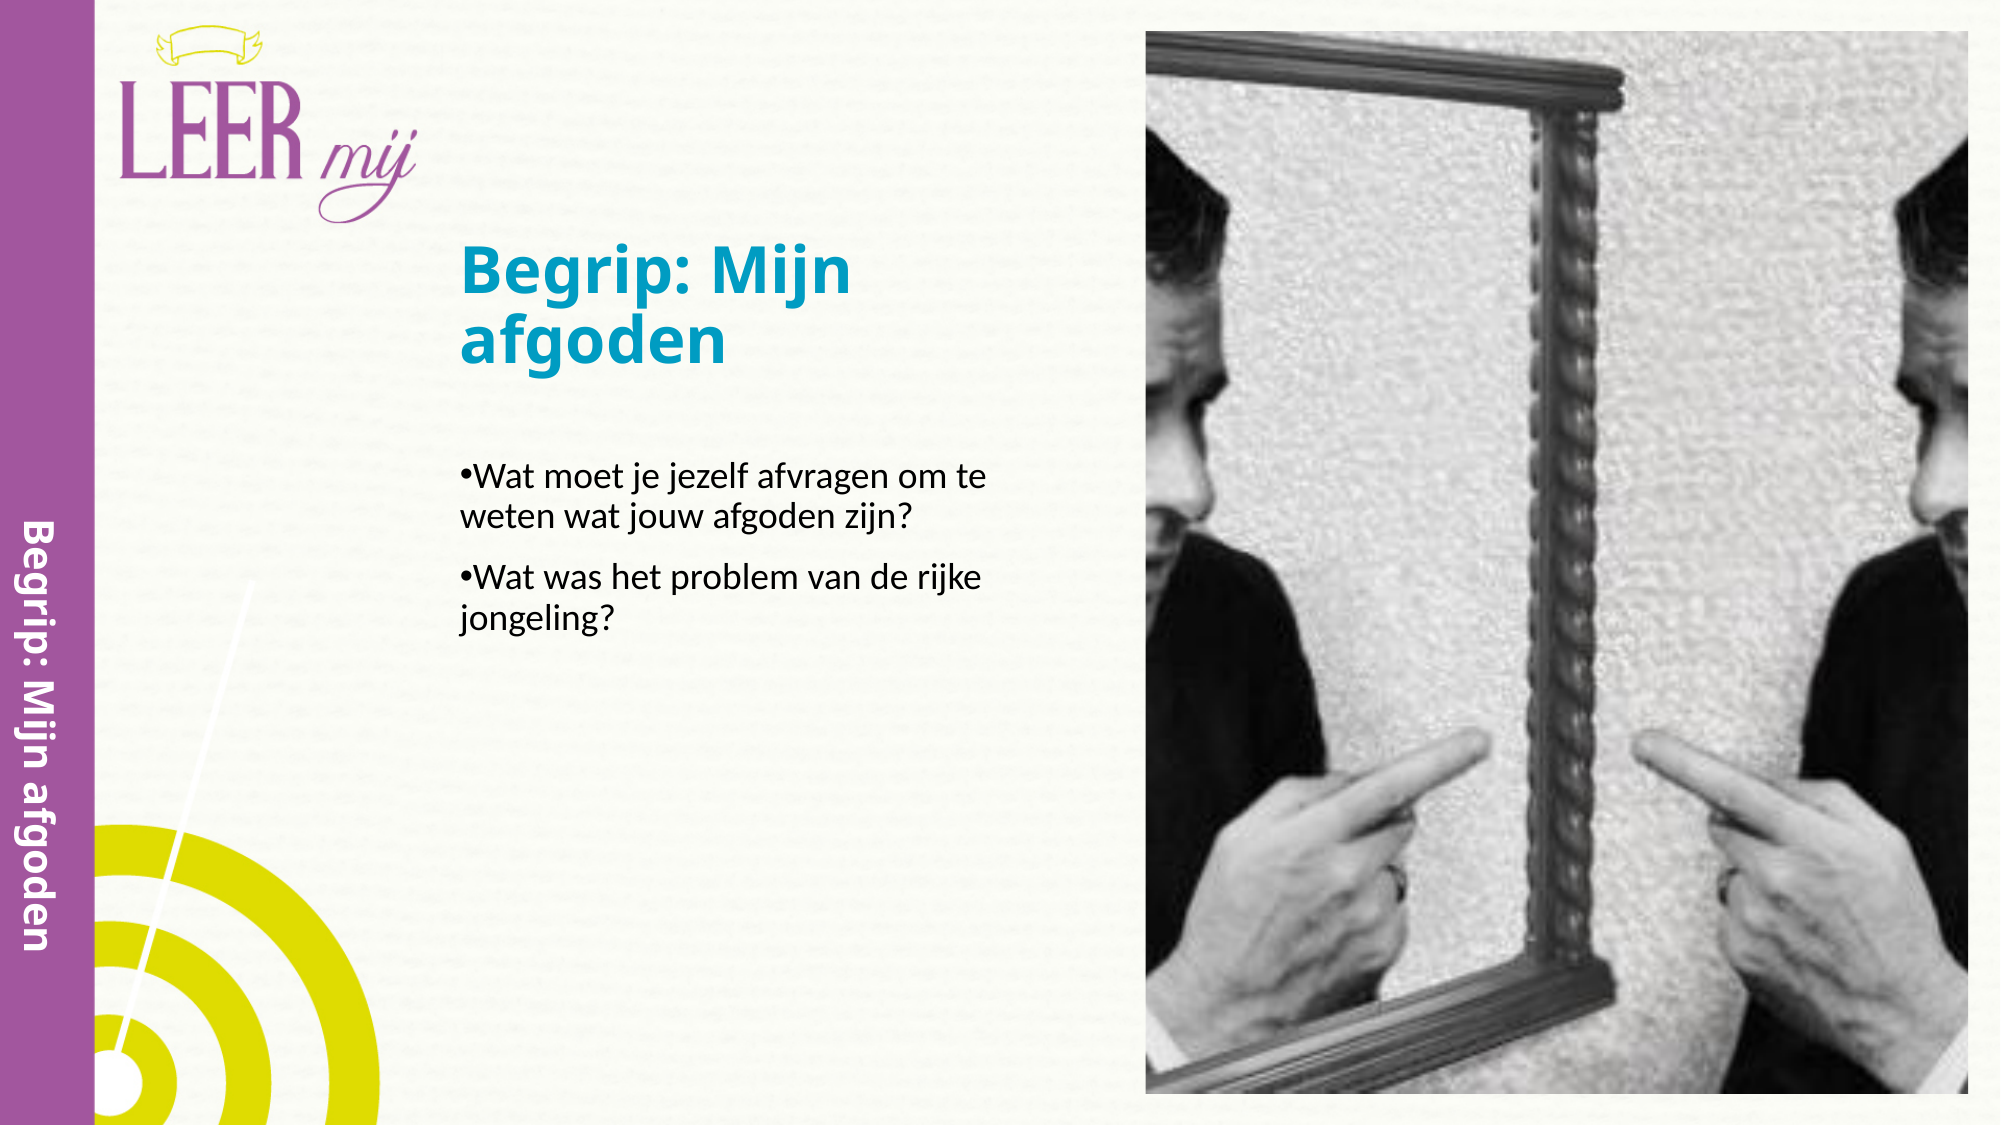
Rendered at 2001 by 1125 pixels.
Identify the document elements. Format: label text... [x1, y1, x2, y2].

list Wat moet je jezelf afvragen om te weten wat jouw afgoden zijn? Wat was het problem van de rijke jongeling? [444, 448, 1105, 968]
picture [0, 0, 2001, 1125]
list Begrip: Mijn afgoden [7, 503, 89, 1094]
title Begrip: Mijn afgoden [444, 229, 1102, 386]
